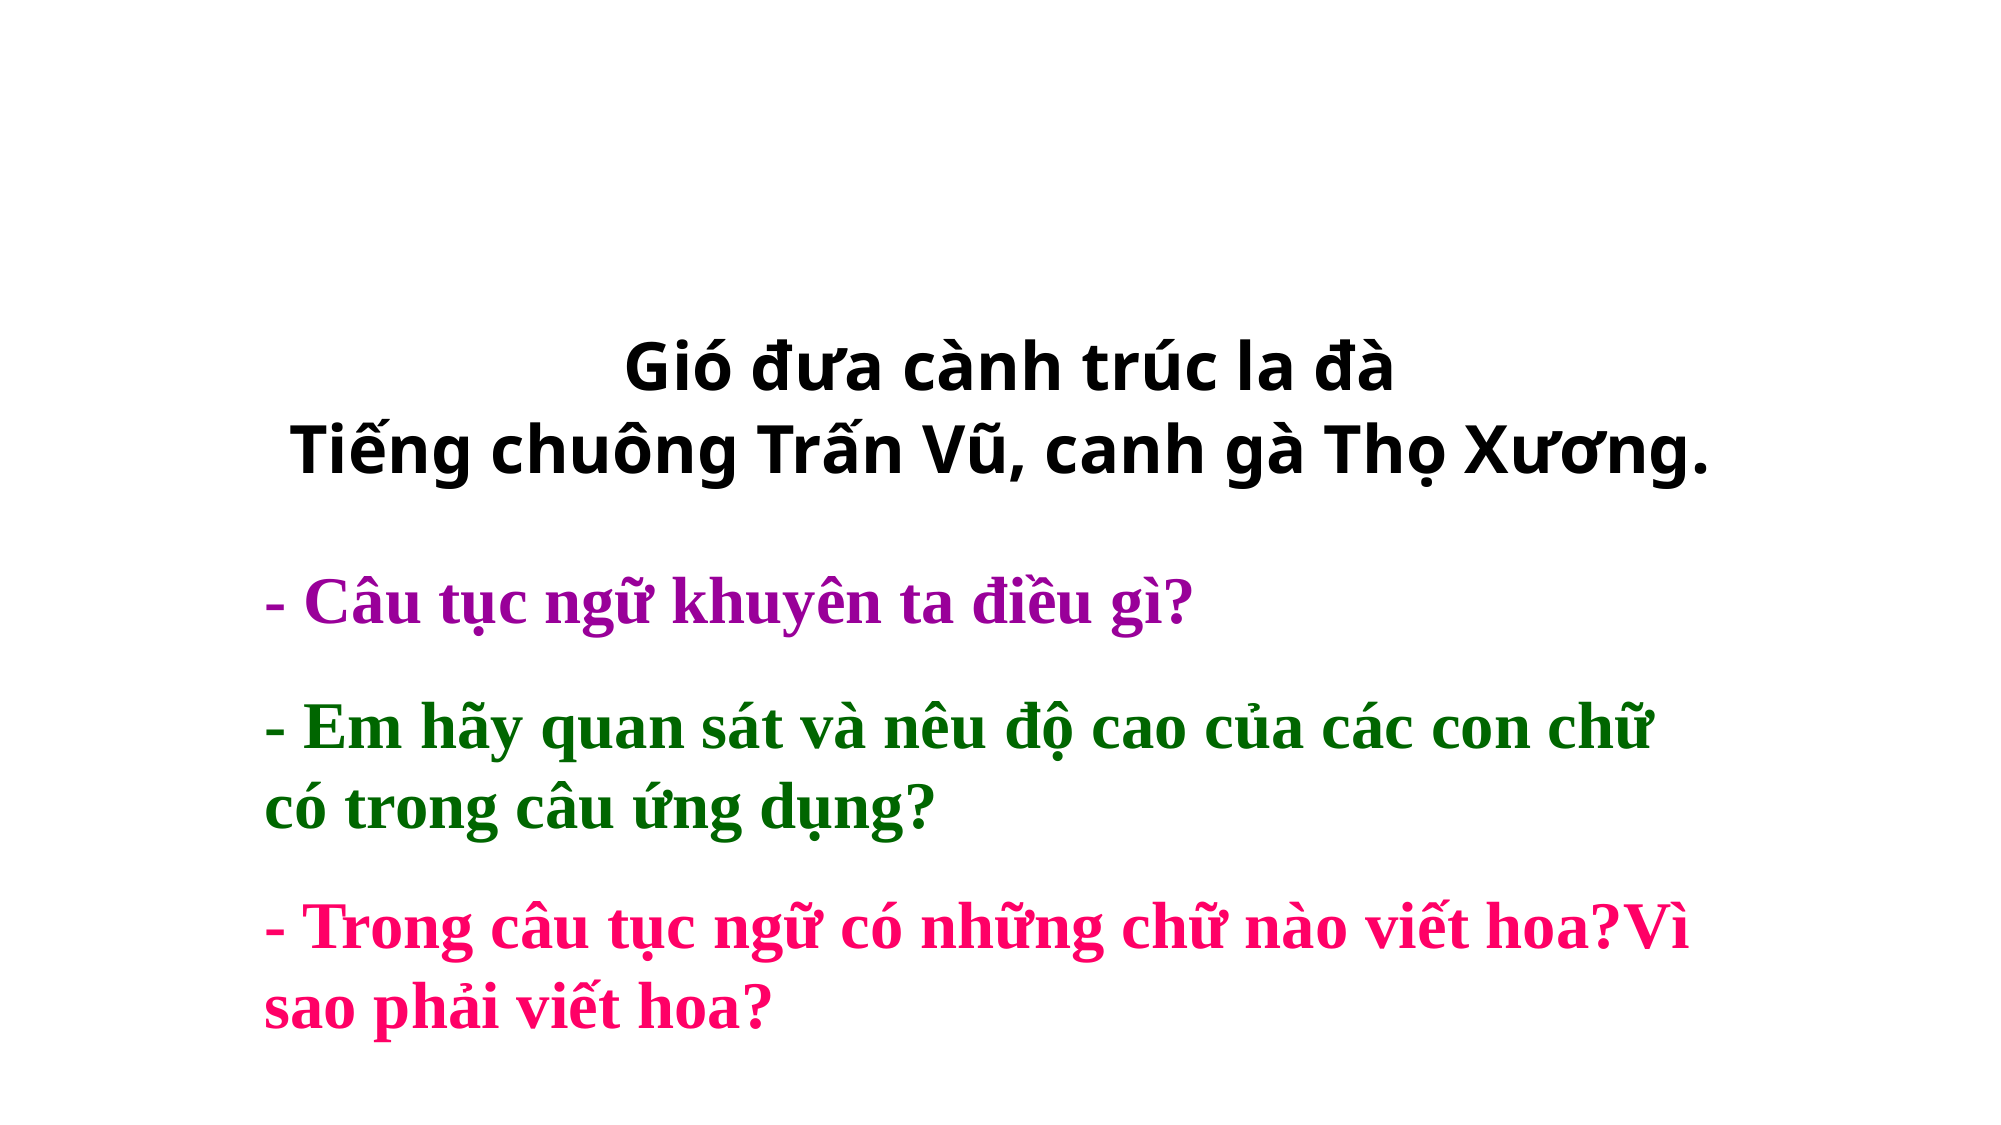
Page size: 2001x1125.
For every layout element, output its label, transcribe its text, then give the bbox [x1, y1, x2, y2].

text_box - Trong câu tục ngữ có những chữ nào viết hoa?Vì sao phải viết hoa? [249, 874, 1750, 1050]
text_box Gió đưa cành trúc la đà Tiếng chuông Trấn Vũ, canh gà Thọ Xương. [249, 299, 1750, 495]
text_box - Em hãy quan sát và nêu độ cao của các con chữ có trong câu ứng dụng? [249, 674, 1750, 850]
text_box - Câu tục ngữ khuyên ta điều gì? [249, 549, 1663, 645]
